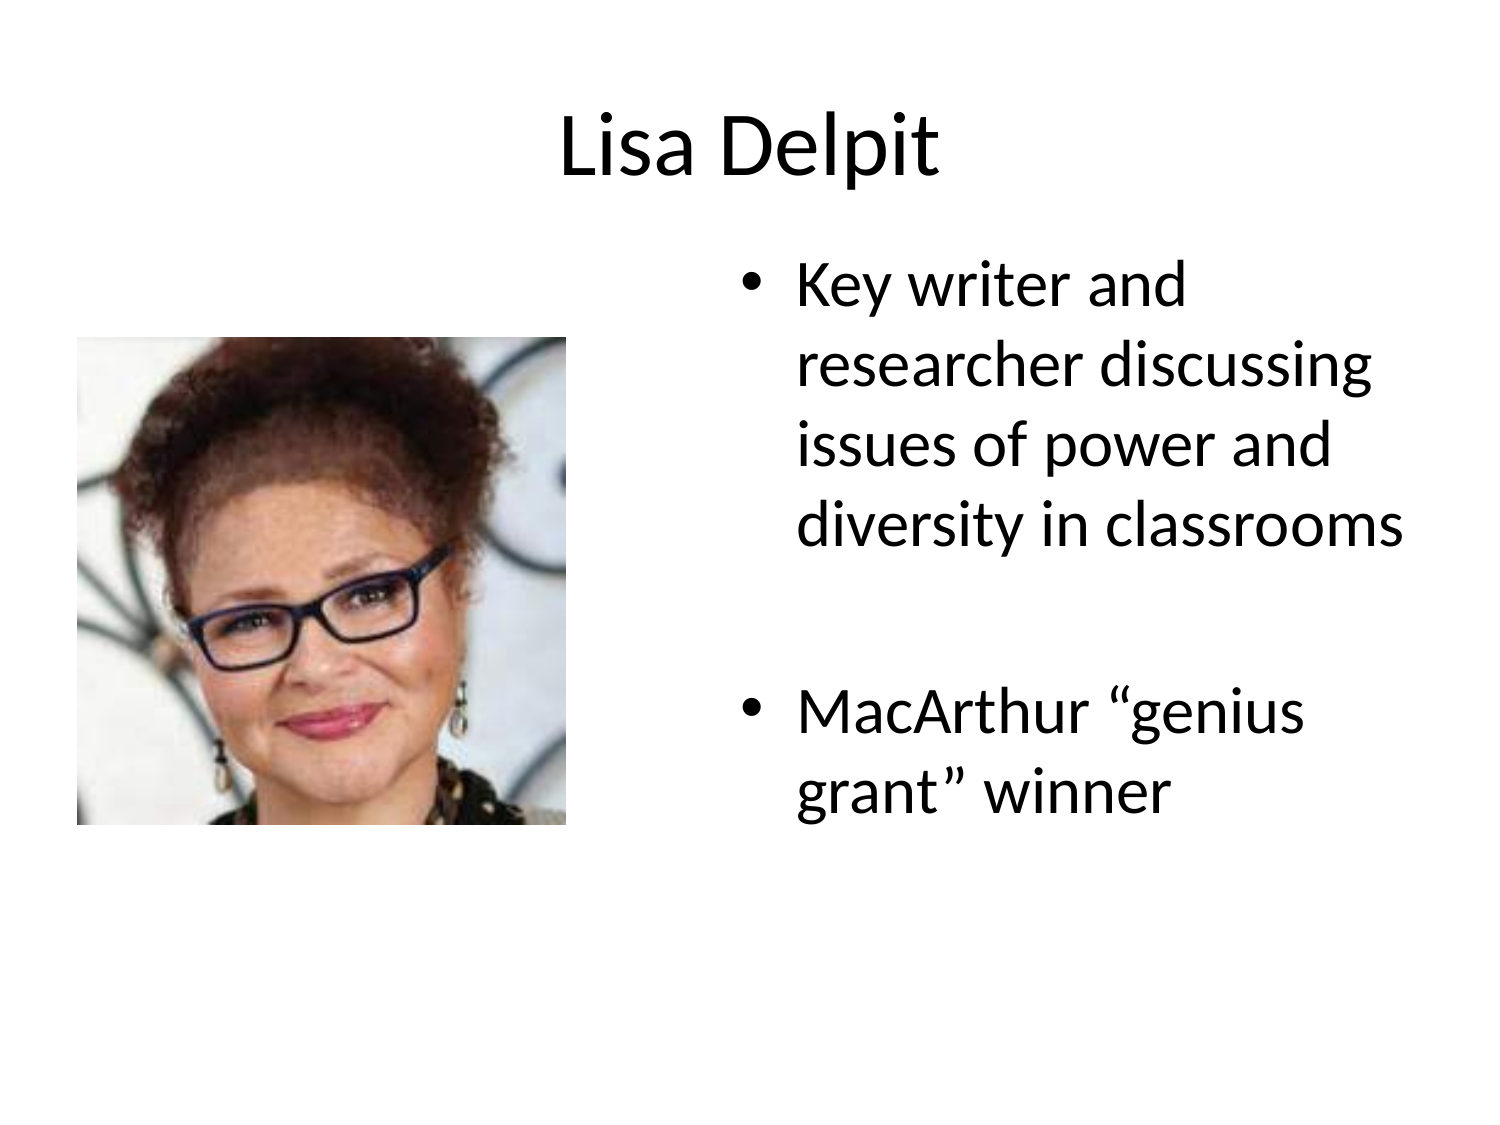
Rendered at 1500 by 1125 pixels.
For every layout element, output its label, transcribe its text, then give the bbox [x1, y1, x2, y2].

list Key writer and researcher discussing issues of power and diversity in classrooms MacArthur “genius grant” winner [725, 232, 1425, 1005]
picture [77, 337, 566, 826]
title Lisa Delpit [75, 45, 1425, 233]
